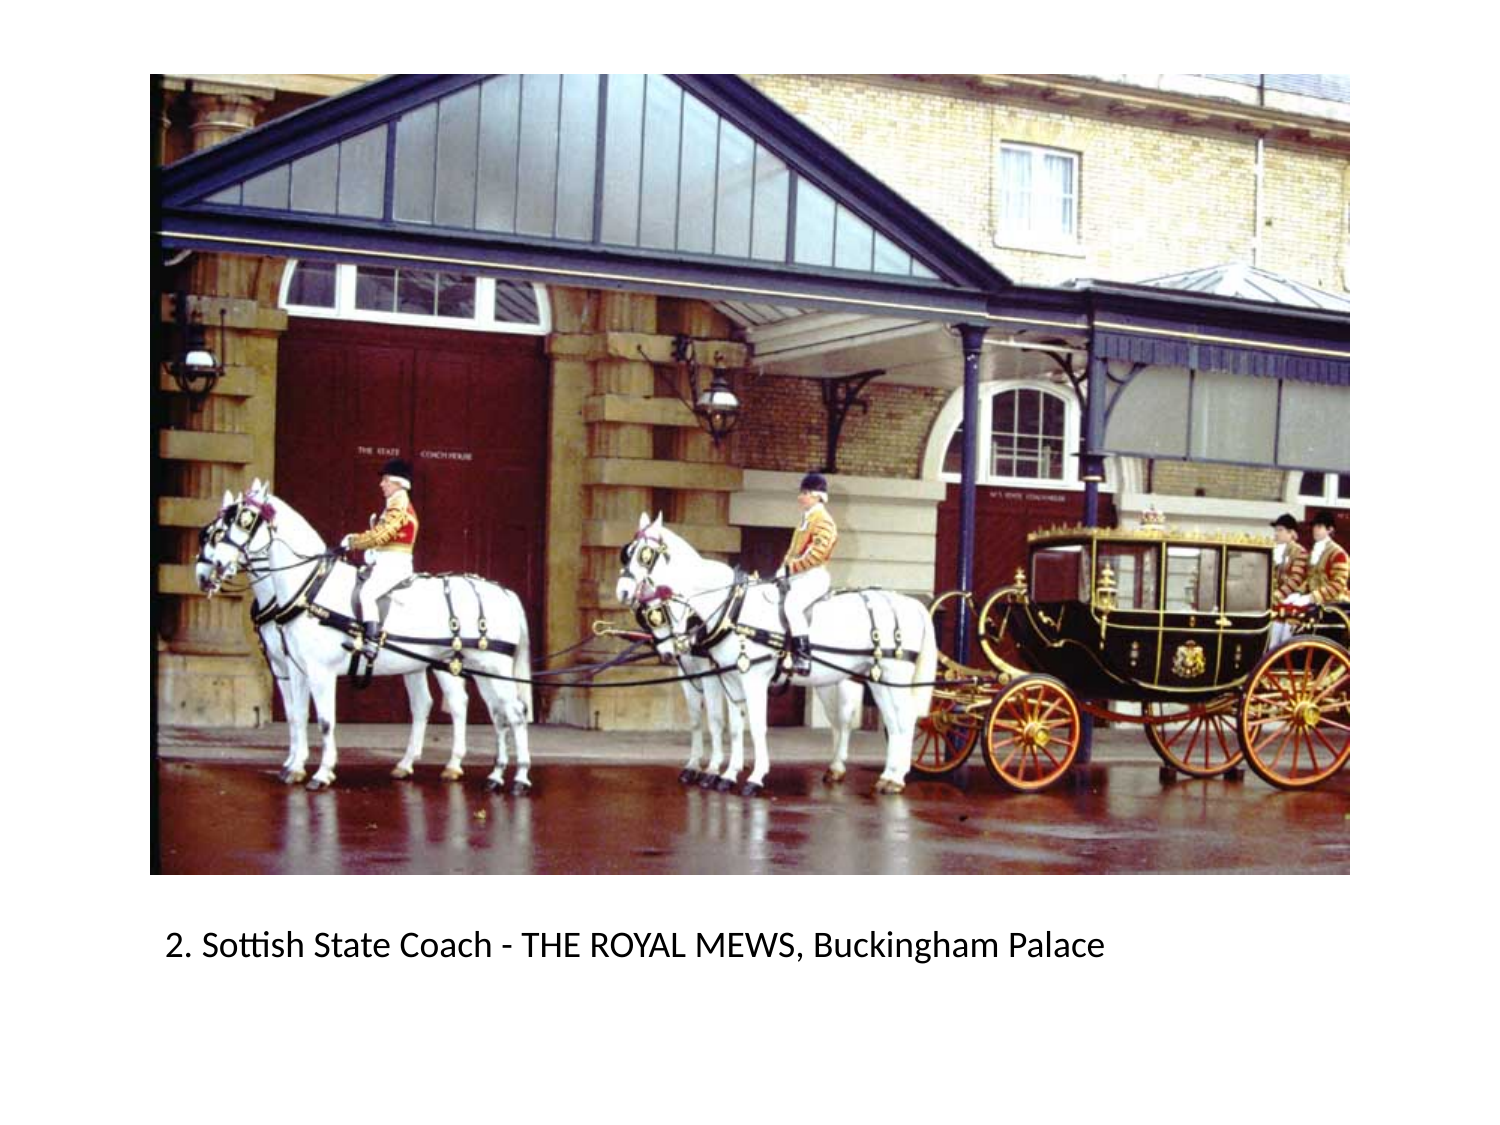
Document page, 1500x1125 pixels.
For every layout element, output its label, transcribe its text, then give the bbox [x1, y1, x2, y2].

picture [149, 74, 1351, 875]
text_box 2. Sottish State Coach - THE ROYAL MEWS, Buckingham Palace [149, 912, 1350, 973]
